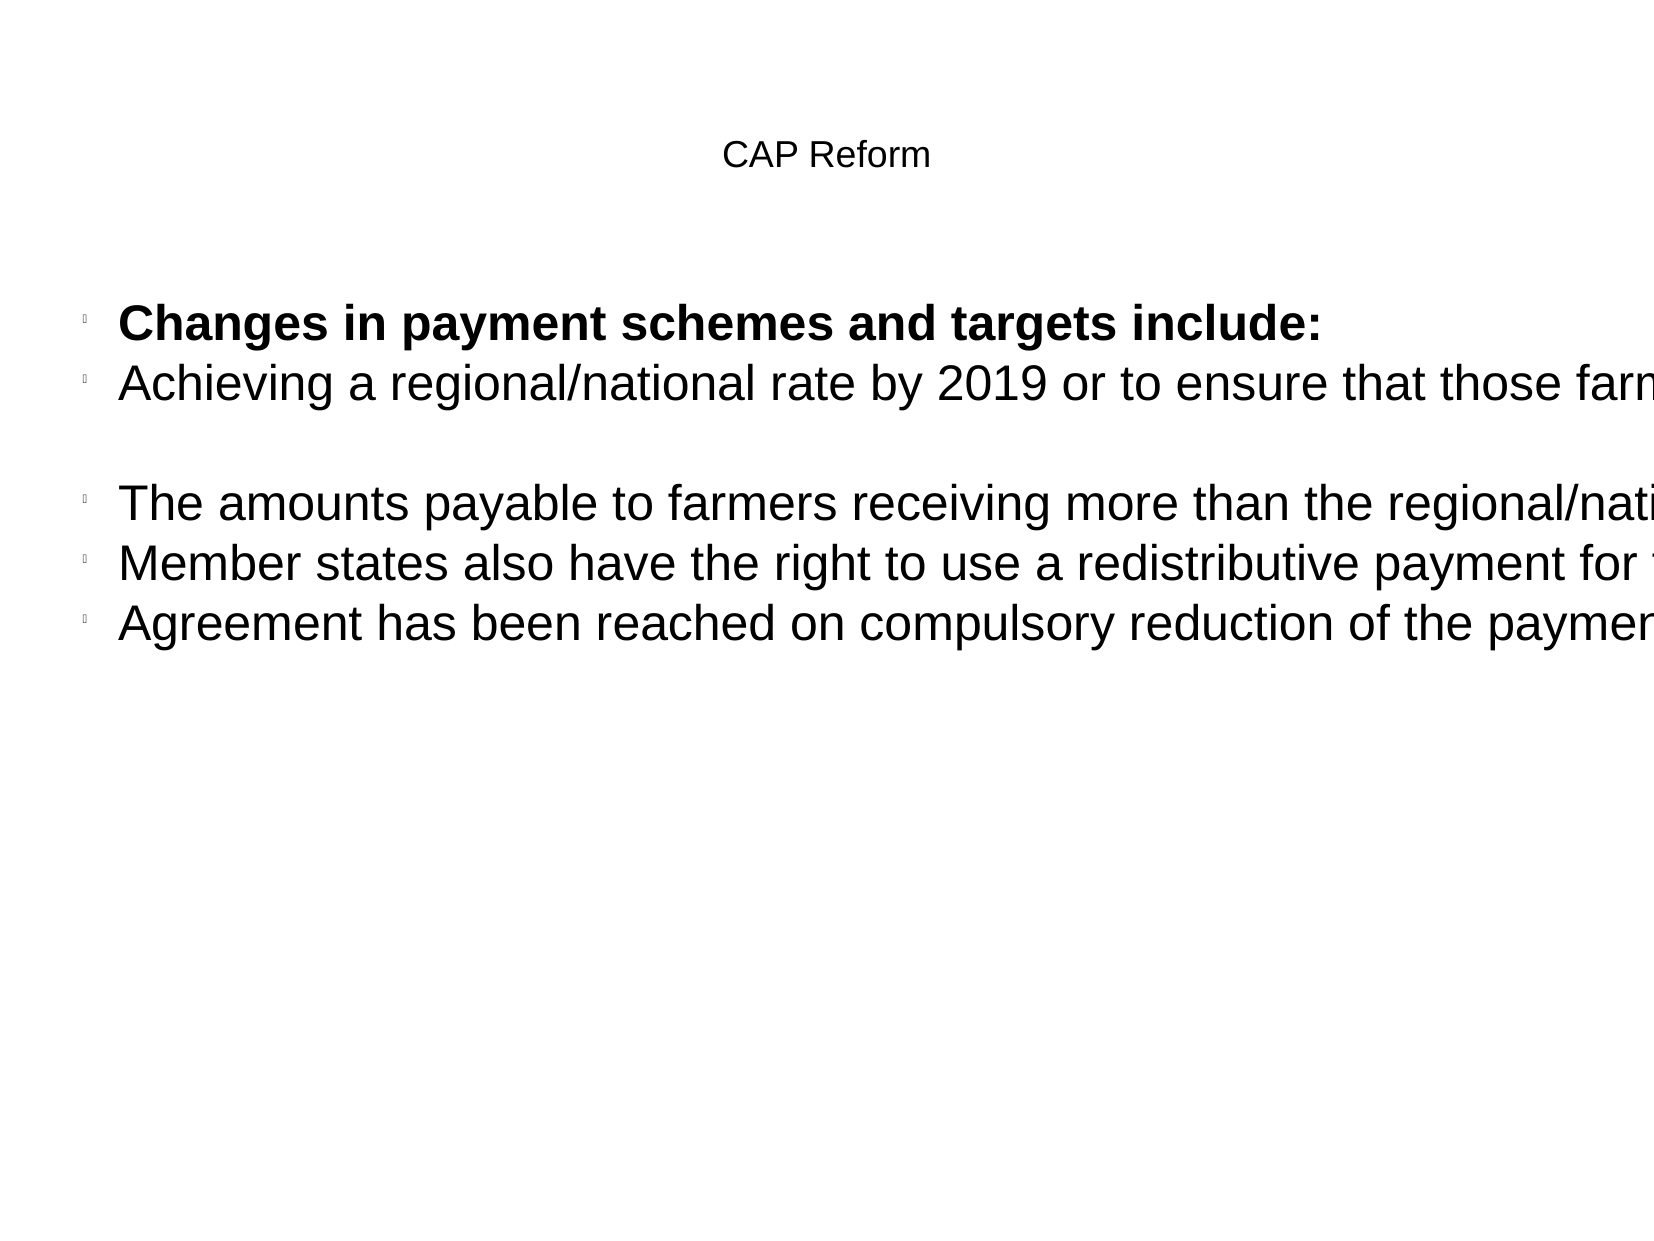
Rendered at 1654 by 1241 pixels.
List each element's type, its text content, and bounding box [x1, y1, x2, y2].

text_box Changes in payment schemes and targets include: Achieving a regional/national rate by 2019 or to ensure that those farms getting less than 90% of the regional/national average rate see a gradual increase by one third of the difference between their current rate and 90% of the national/regional average, with the additional guarantee that each payment entitlement reaches a minimum value of 60% of the national/regional average, unless the Member states decide to limit the decrease in value of entitlements. The amounts payable to farmers receiving more than the regional/national average will be adjusted proportionally, with an option to Member states to limit any losses to 30%. Member states also have the right to use a redistributive payment for the first hectares where they can take up to 30% of the national envelope and re-distribute it to farmers on their first 30 hectares or up to the average farm size in a Member State if higher than 30ha, and thus the redistributive effect shall be monitored by end-users. Agreement has been reached on compulsory reduction of the payments for individual firms above 150,000 €, as they will be reduced by gradual amounts. Salary costs may be deducted prior to the payment being made. The amount of support that an individual farm holding receives as basic payment will be reduced by at least 5% for the amounts above 150,000€. The reduction does not need to apply to Member States which apply the redistributive payment under which at least 5% of their national envelope is held back for redistribution on the first hectares of all farms. [82, 290, 1571, 1010]
text_box CAP Reform [82, 49, 1571, 257]
